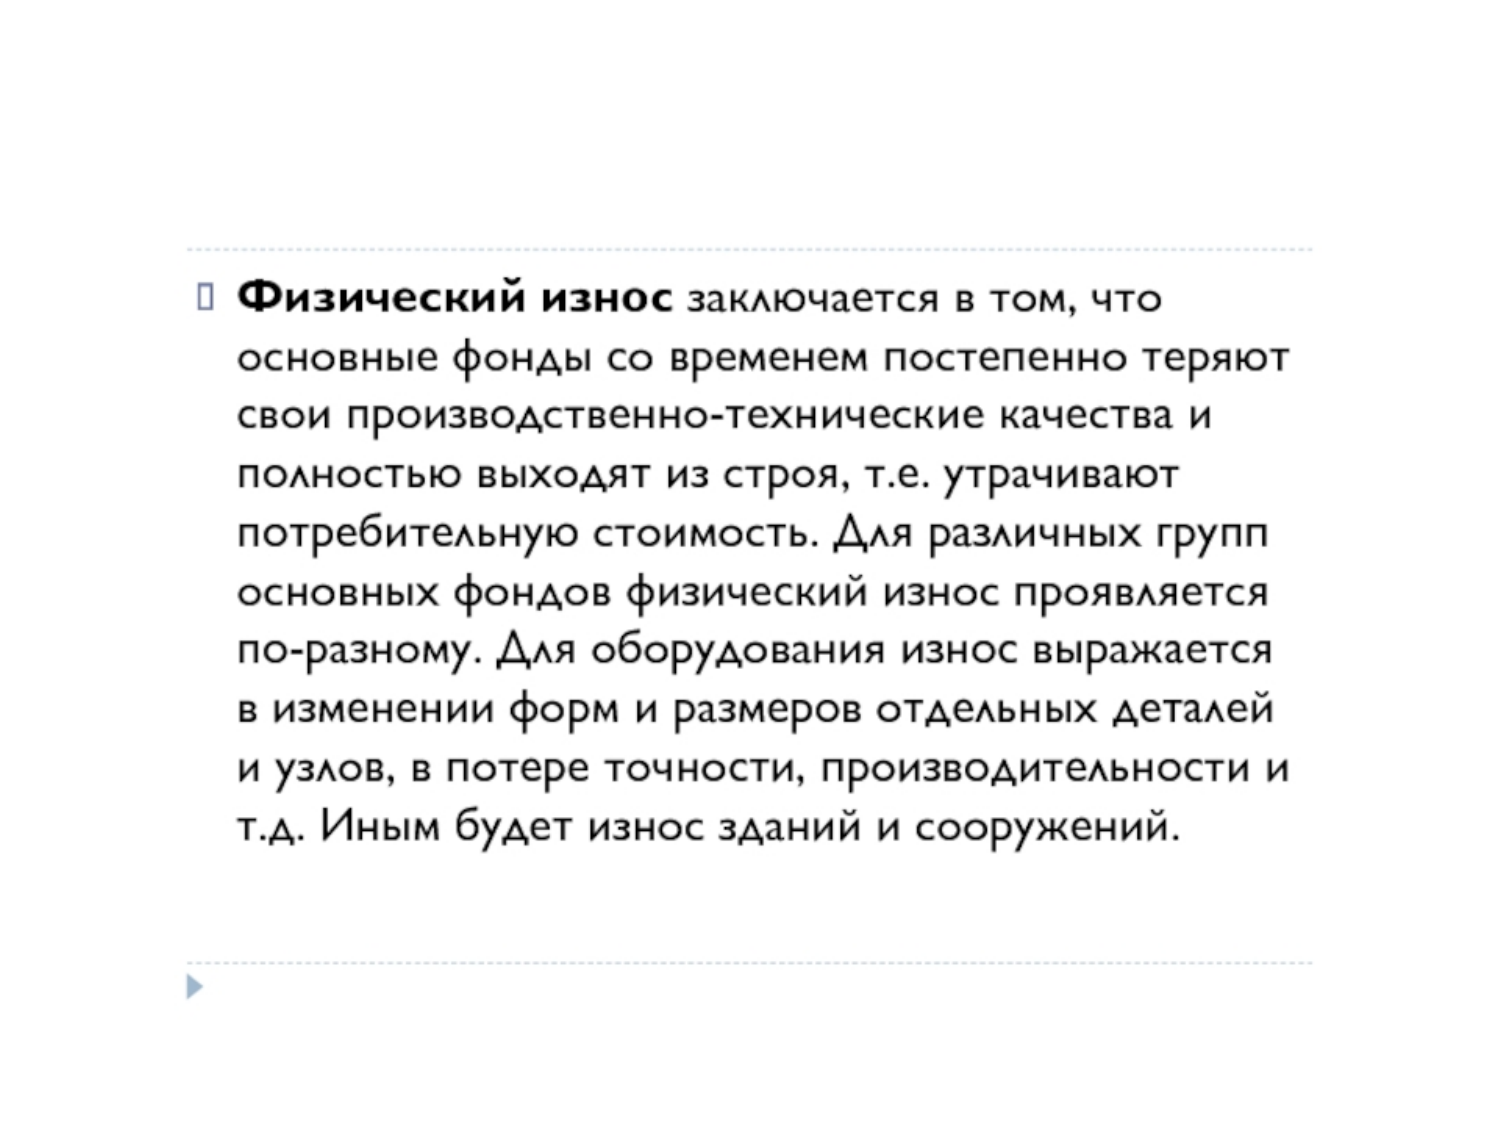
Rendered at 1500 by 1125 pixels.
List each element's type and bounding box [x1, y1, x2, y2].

picture [124, 93, 1376, 1032]
